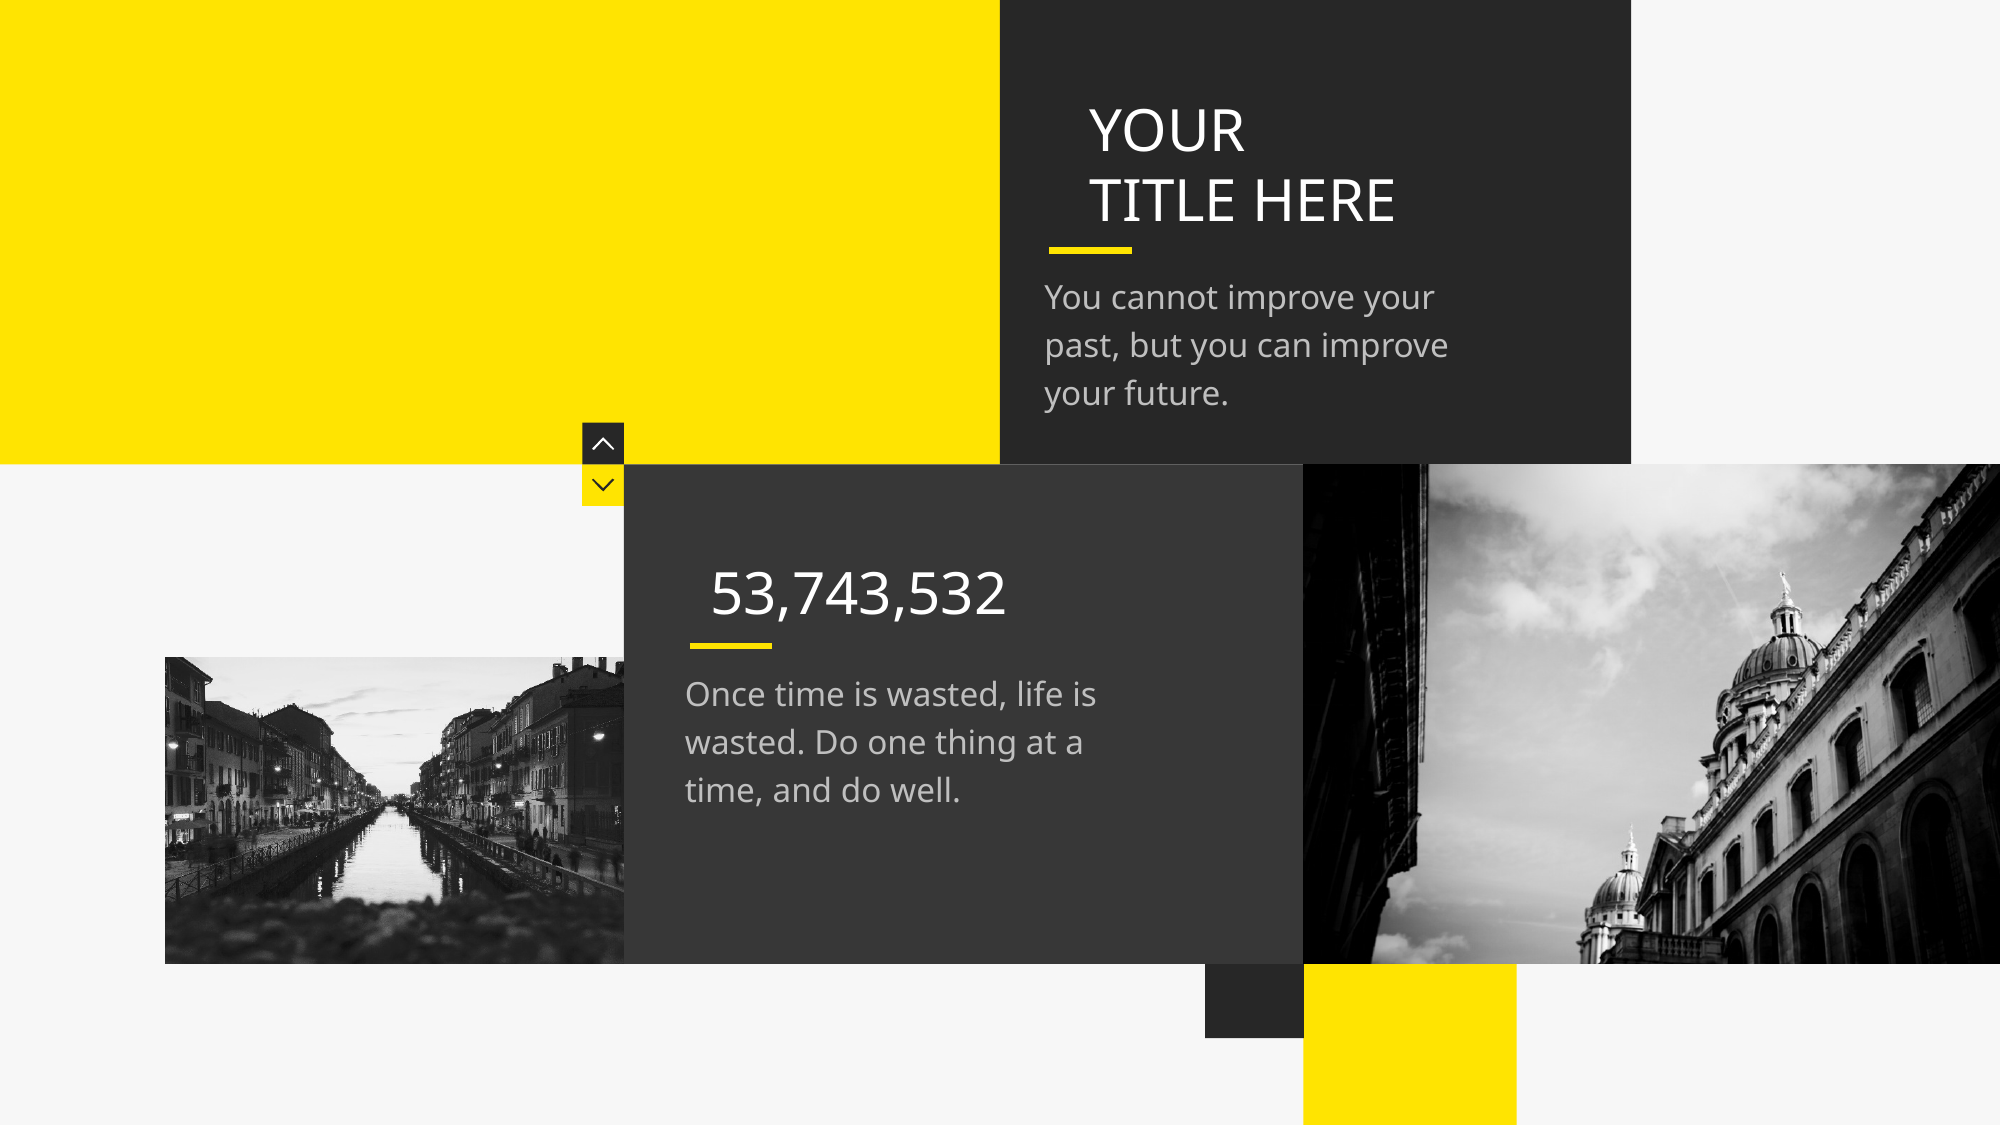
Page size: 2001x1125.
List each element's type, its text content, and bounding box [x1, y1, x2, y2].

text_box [582, 465, 624, 506]
picture [165, 657, 624, 964]
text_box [582, 422, 624, 465]
text_box [1302, 964, 1518, 1125]
text_box YOUR TITLE HERE [1075, 85, 1428, 241]
text_box [0, 0, 999, 465]
text_box [623, 463, 1304, 965]
text_box [999, 0, 1632, 464]
text_box 53,743,532 [695, 548, 1023, 634]
text_box Once time is wasted, life is wasted. Do one thing at a time, and do well. [669, 657, 1157, 817]
text_box You cannot improve your past, but you can improve your future. [1029, 261, 1517, 420]
text_box [1204, 963, 1305, 1039]
picture [1303, 464, 2000, 964]
